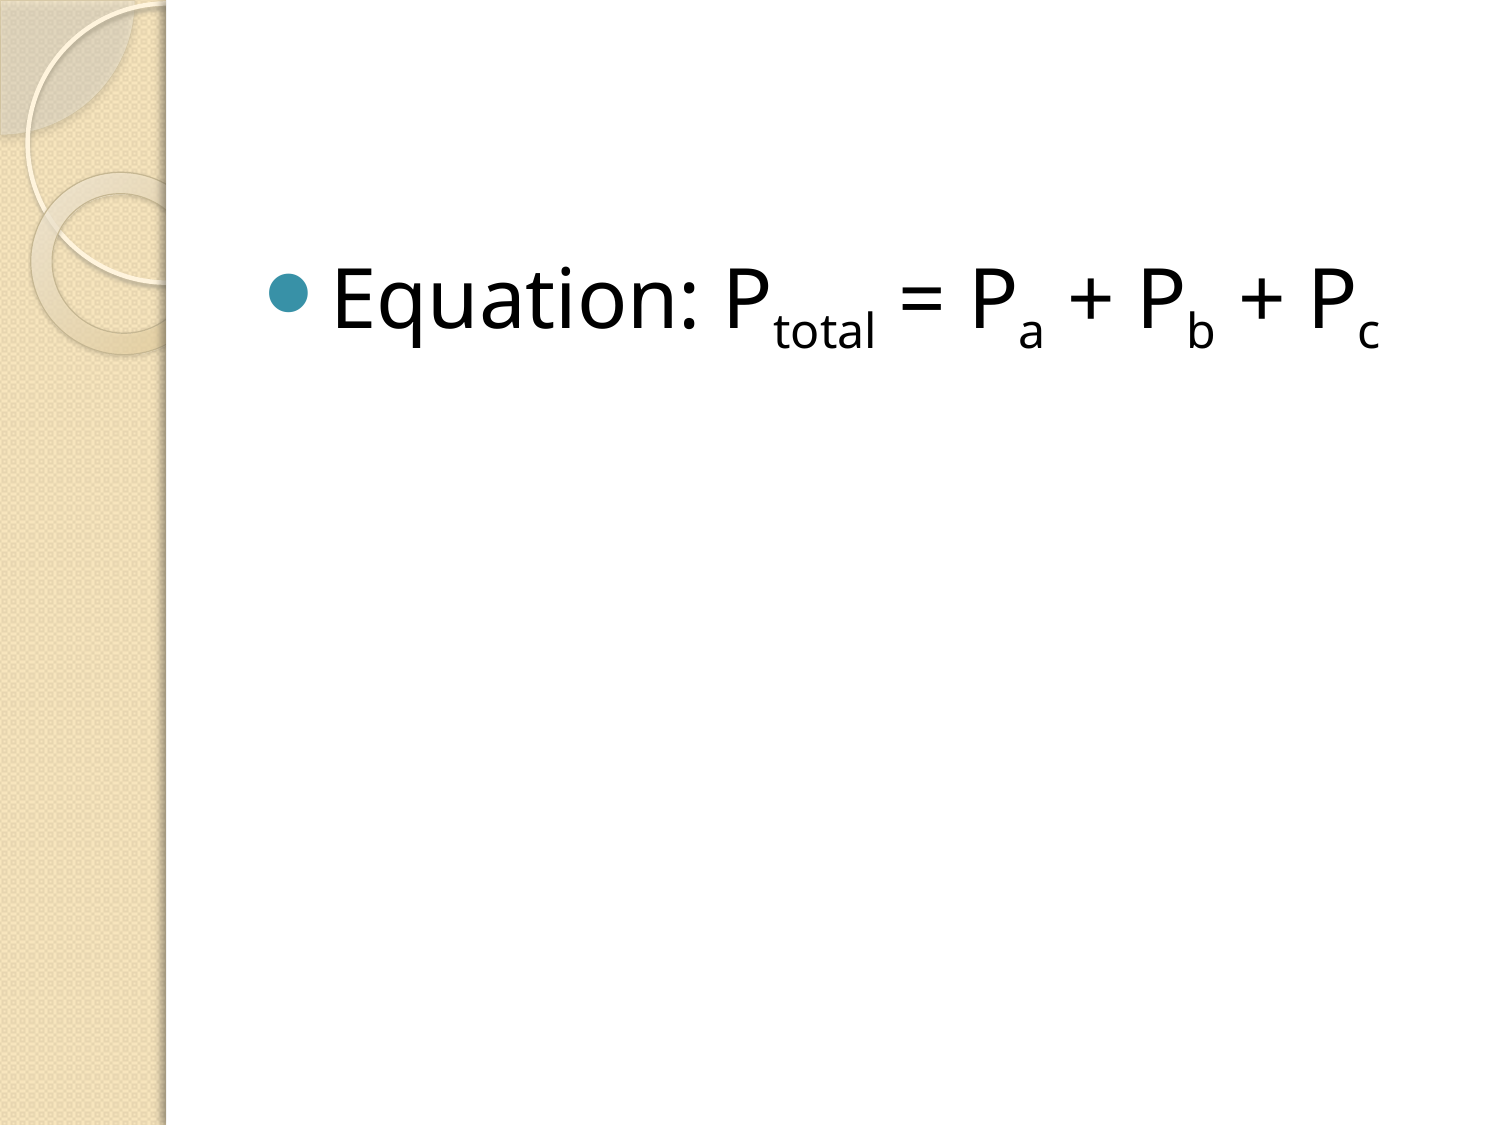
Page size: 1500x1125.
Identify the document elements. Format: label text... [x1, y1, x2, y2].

list Equation: Ptotal = Pa + Pb + Pc [235, 237, 1466, 1025]
